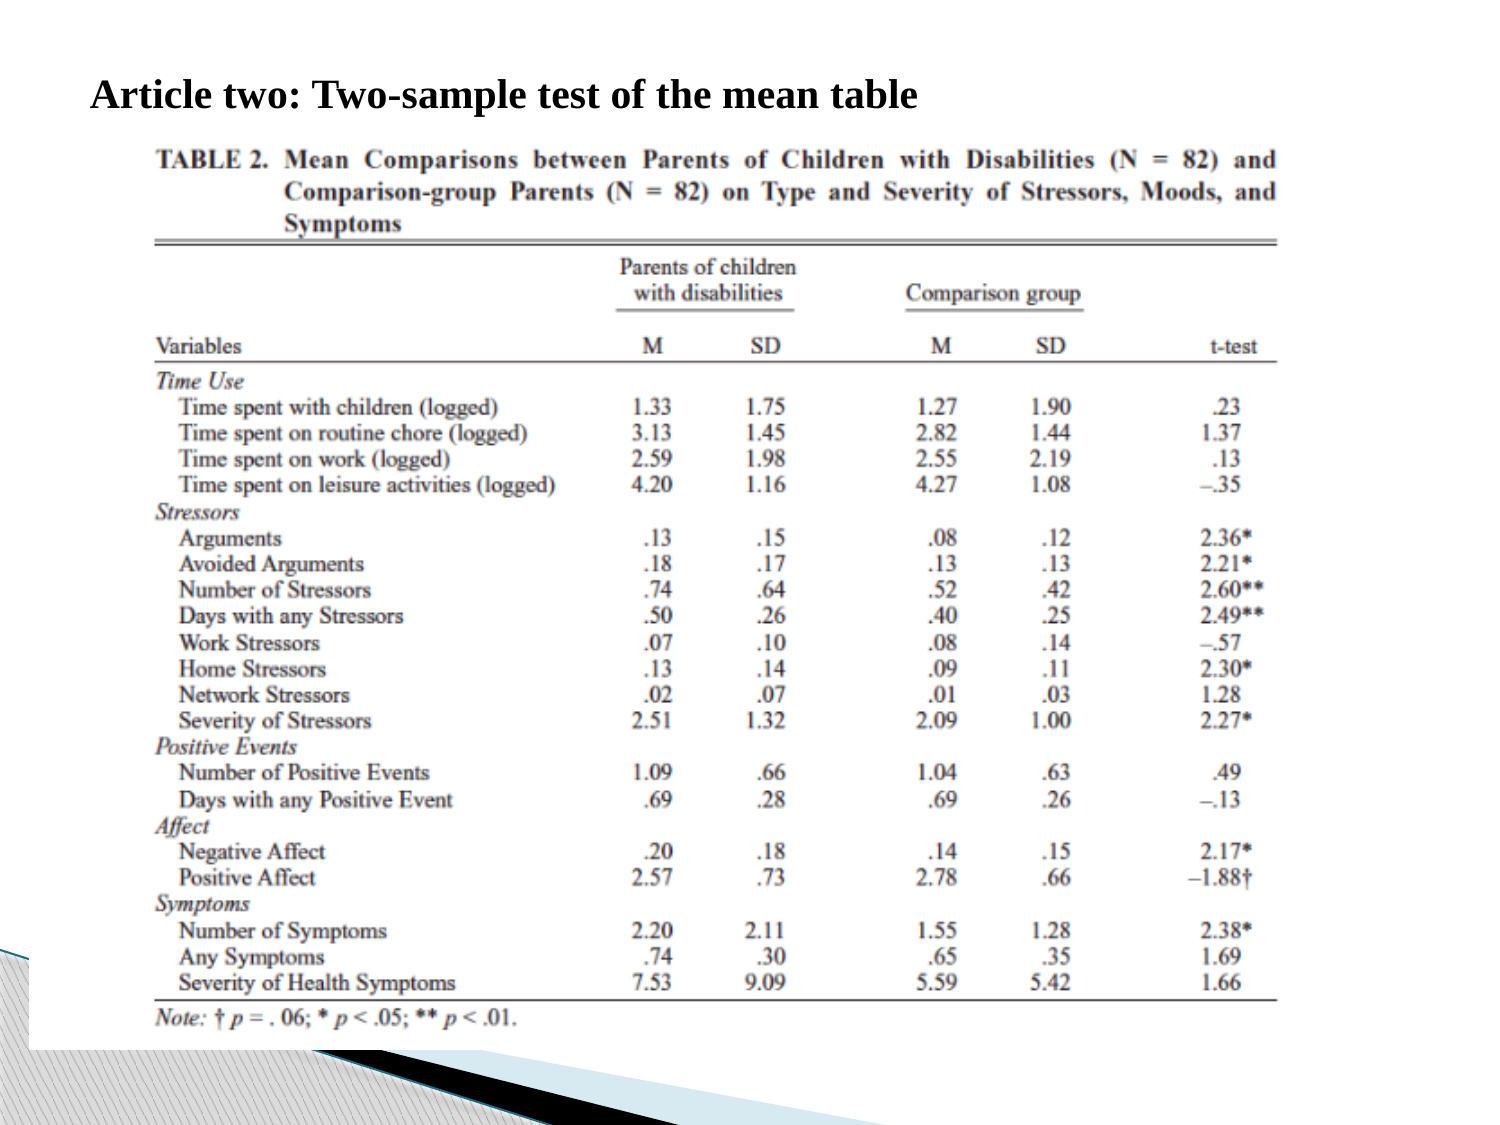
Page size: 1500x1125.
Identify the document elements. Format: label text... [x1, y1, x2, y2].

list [0, 139, 1500, 1050]
title Article two: Two-sample test of the mean table [75, 45, 1302, 139]
